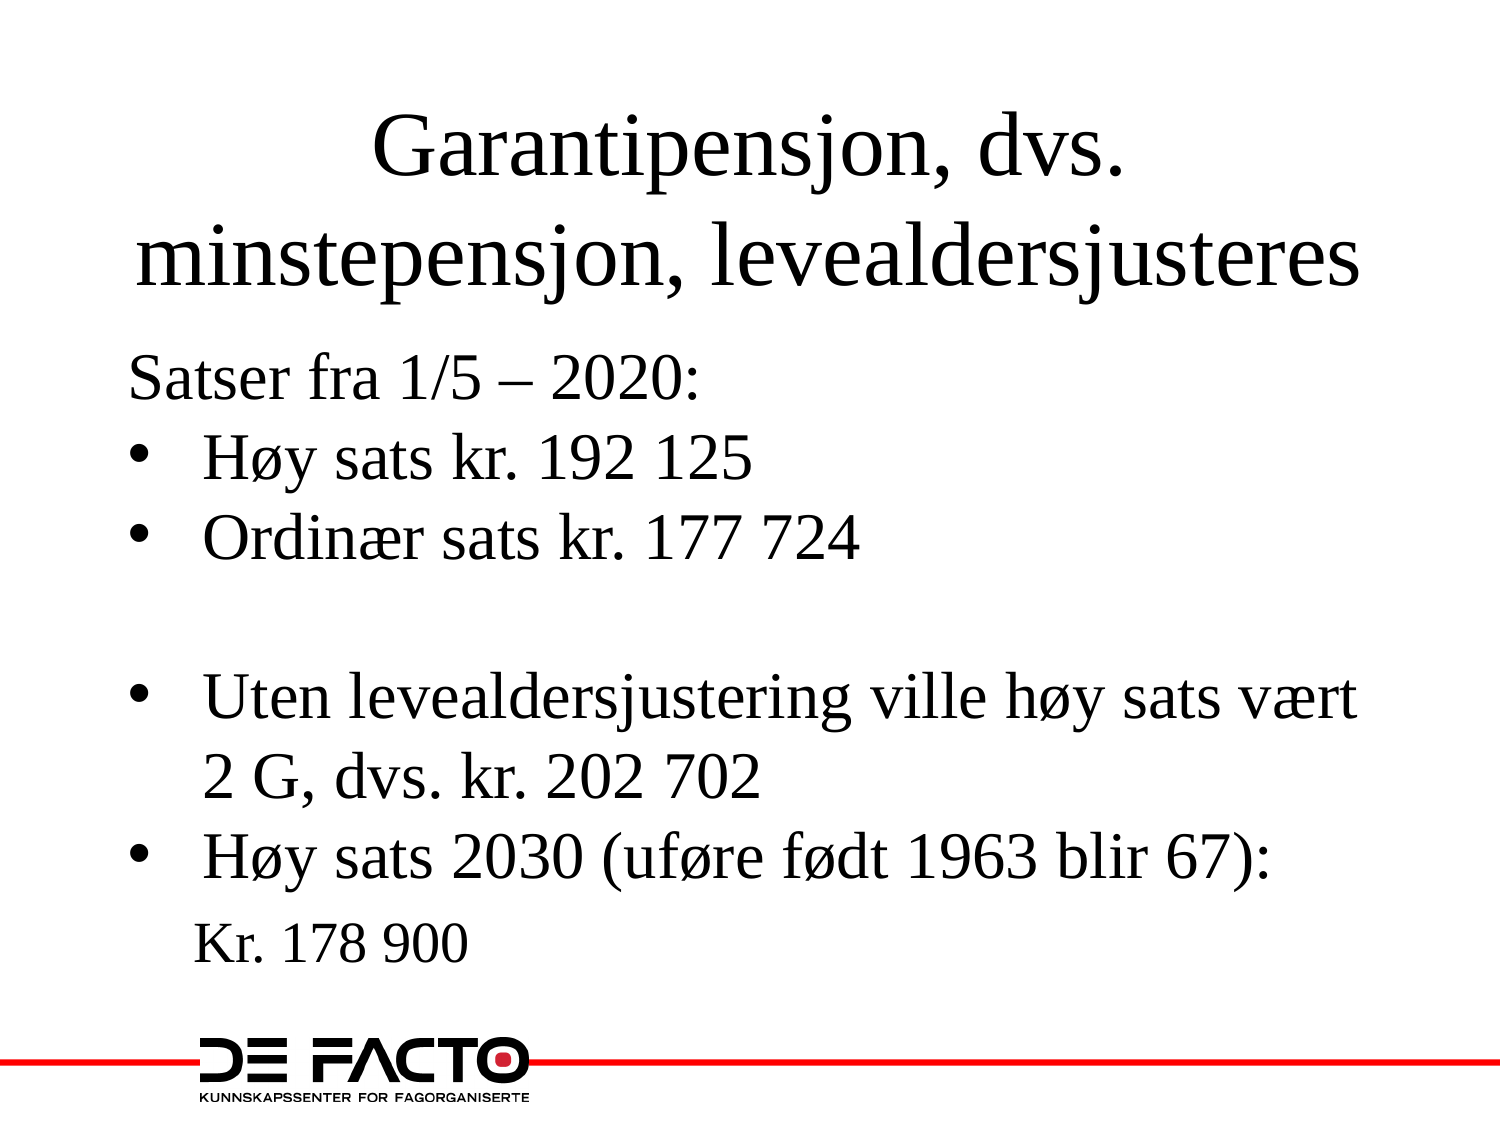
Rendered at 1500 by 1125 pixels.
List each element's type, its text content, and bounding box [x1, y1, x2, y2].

title Garantipensjon, dvs. minstepensjon, levealdersjusteres [112, 99, 1388, 288]
picture [200, 1037, 529, 1102]
list Satser fra 1/5 – 2020: Høy sats kr. 192 125 Ordinær sats kr. 177 724 Uten levealdersjustering ville høy sats vært 2 G, dvs. kr. 202 702 Høy sats 2030 (uføre født 1963 blir 67): Kr. 178 900 [112, 324, 1388, 1001]
